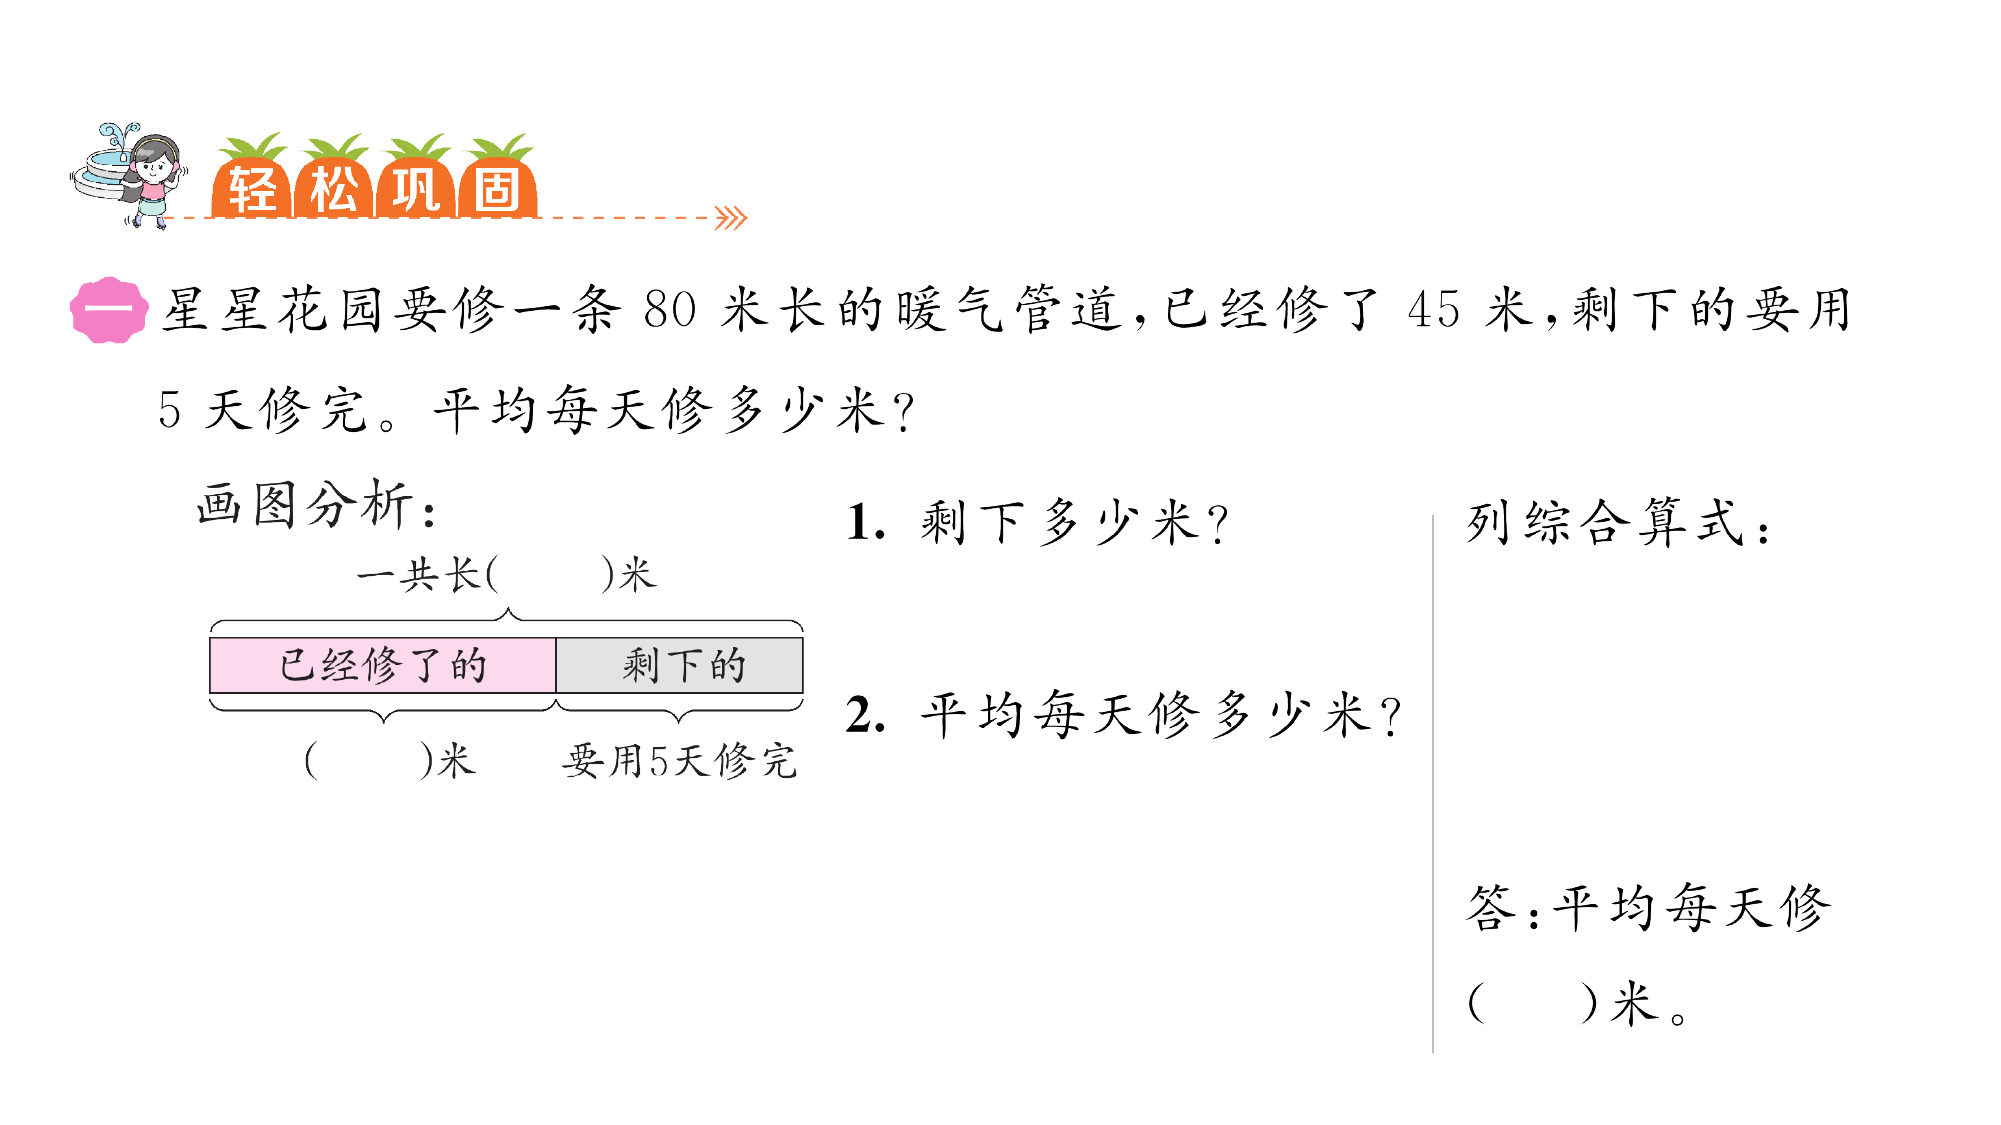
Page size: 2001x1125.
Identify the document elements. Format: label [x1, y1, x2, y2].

picture [66, 113, 1877, 1059]
